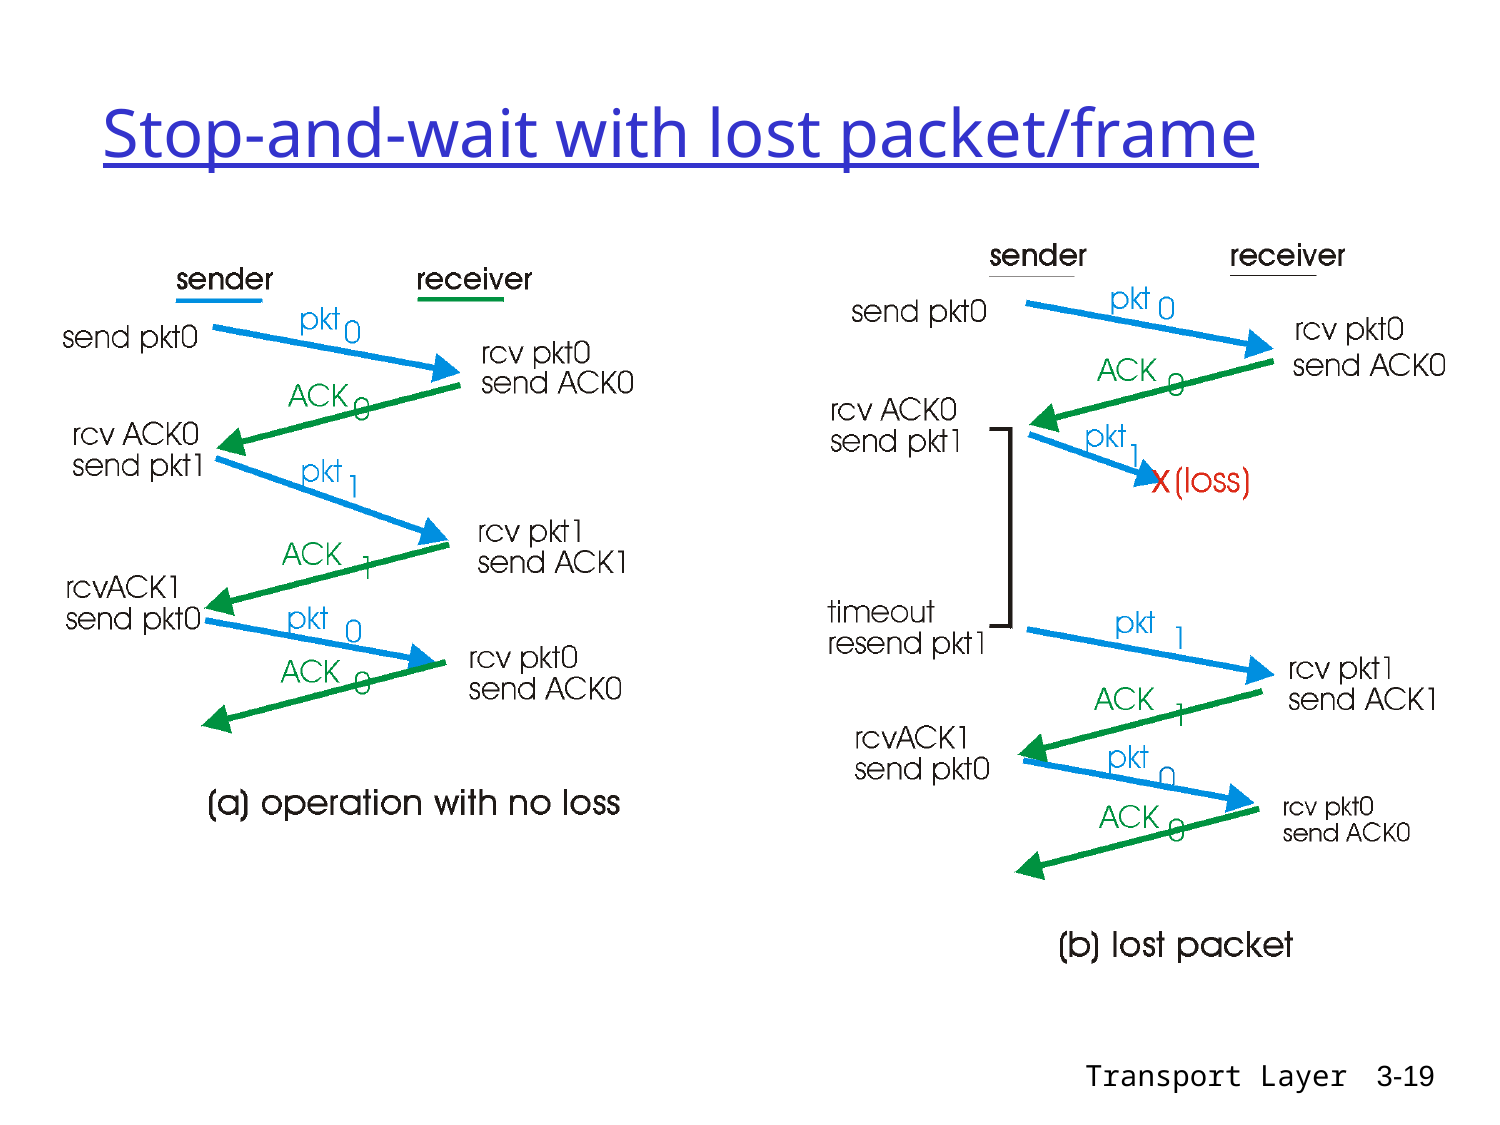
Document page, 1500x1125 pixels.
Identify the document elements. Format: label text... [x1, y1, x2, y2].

picture [62, 243, 1446, 965]
footer Transport Layer [887, 1049, 1338, 1125]
title Stop-and-wait with lost packet/frame [87, 37, 1363, 226]
slide_number 3-19 [1338, 1049, 1451, 1125]
